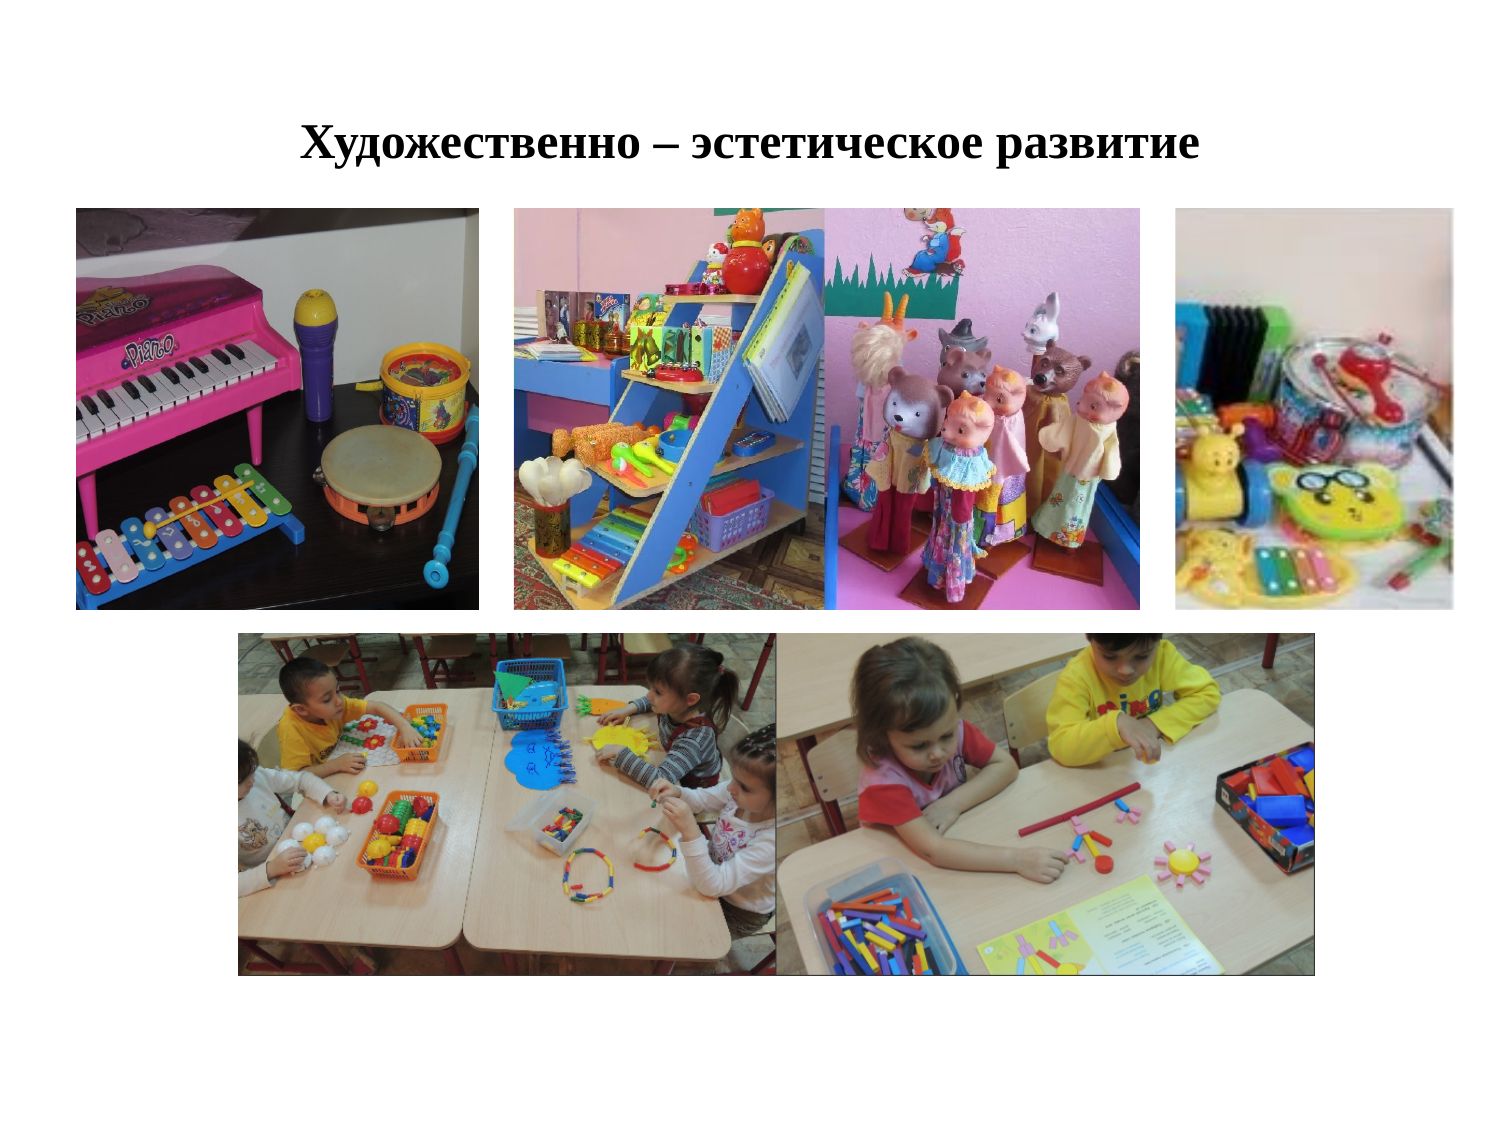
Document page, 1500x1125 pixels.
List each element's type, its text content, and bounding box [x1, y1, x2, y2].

picture [76, 207, 479, 610]
picture [513, 207, 1141, 610]
picture [238, 633, 1316, 977]
title Художественно – эстетическое развитие [75, 45, 1425, 233]
picture [1174, 207, 1455, 610]
